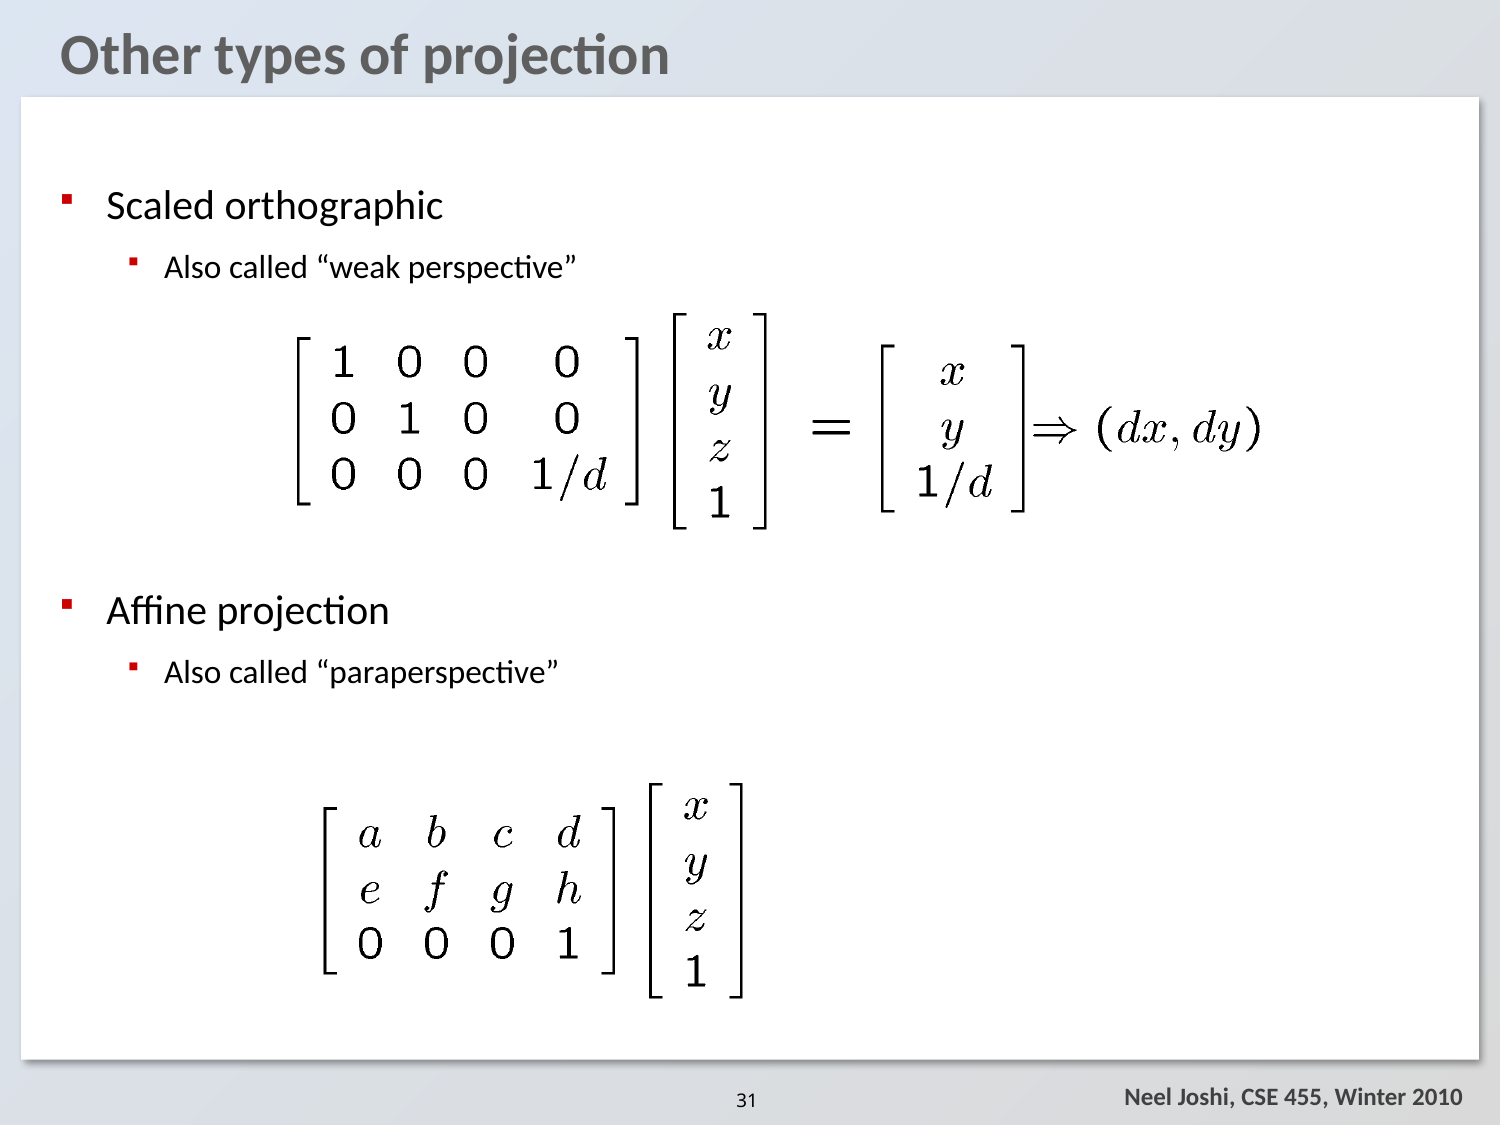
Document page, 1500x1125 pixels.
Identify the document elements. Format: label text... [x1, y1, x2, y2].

title Other types of projection [45, 23, 1451, 91]
picture [811, 342, 1027, 513]
picture [1033, 405, 1261, 453]
list Scaled orthographic Also called “weak perspective” Affine projection Also called “paraperspective” [45, 171, 1451, 973]
picture [320, 781, 743, 999]
picture [296, 312, 768, 530]
